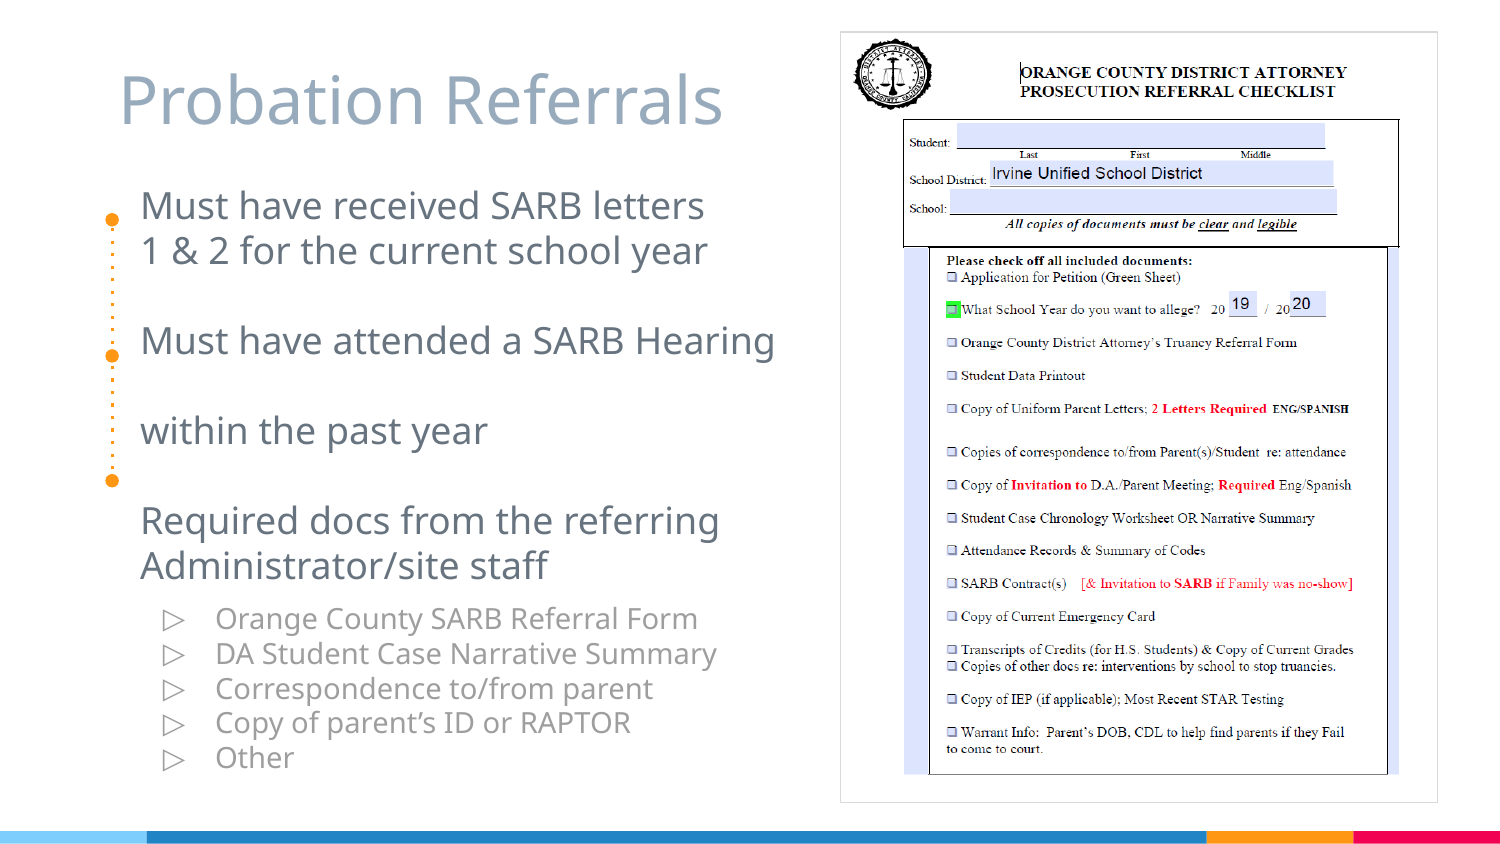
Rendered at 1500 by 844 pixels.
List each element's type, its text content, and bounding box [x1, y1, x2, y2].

picture [840, 32, 1438, 803]
text_box Probation Referrals Must have received SARB letters 1 & 2 for the current school year Must have attended a SARB Hearing within the past year Required docs from the referring Administrator/site staff Orange County SARB Referral Form DA Student Case Narrative Summary Correspondence to/from parent Copy of parent’s ID or RAPTOR Other [49, 42, 794, 792]
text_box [105, 212, 120, 490]
